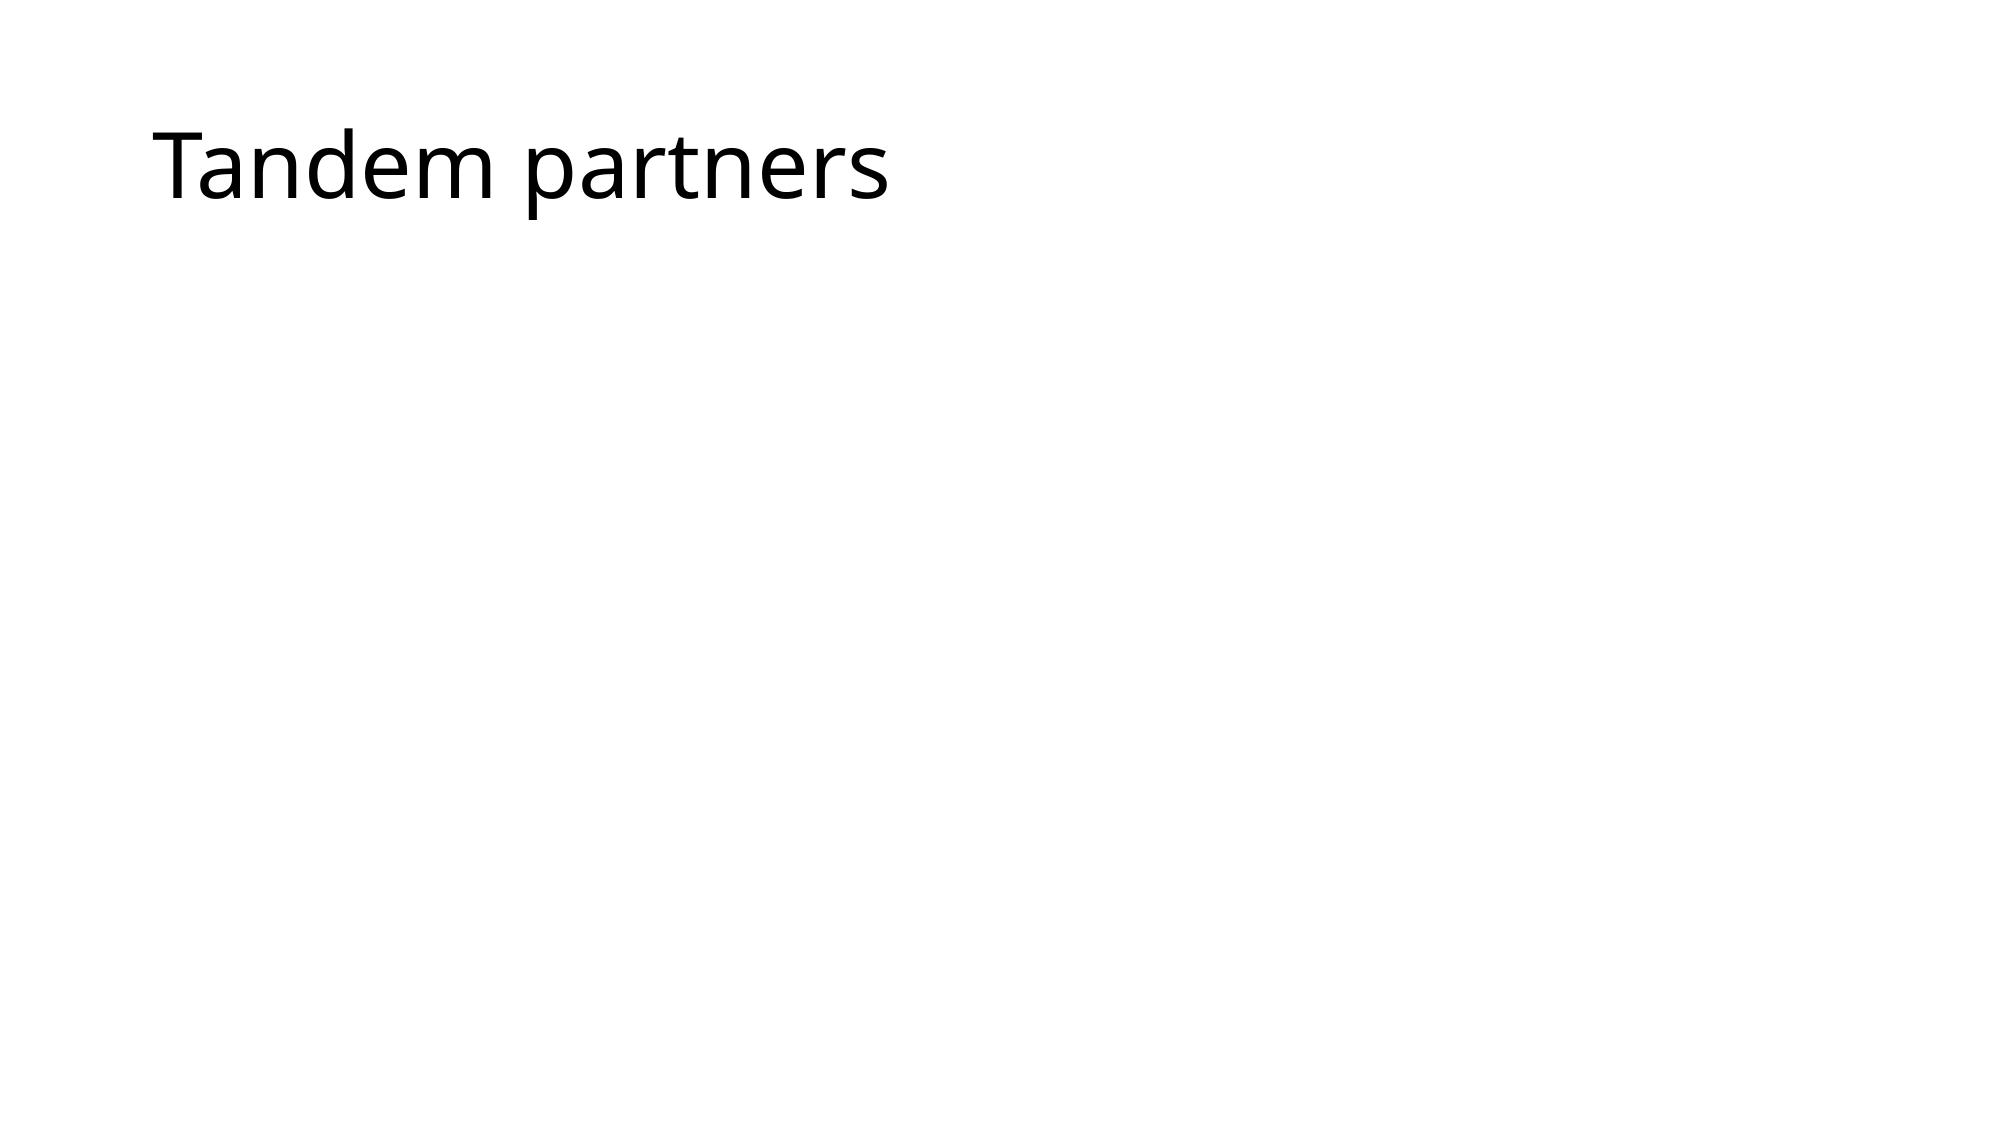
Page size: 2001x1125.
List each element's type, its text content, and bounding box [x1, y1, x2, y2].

title Tandem partners [137, 59, 1863, 278]
